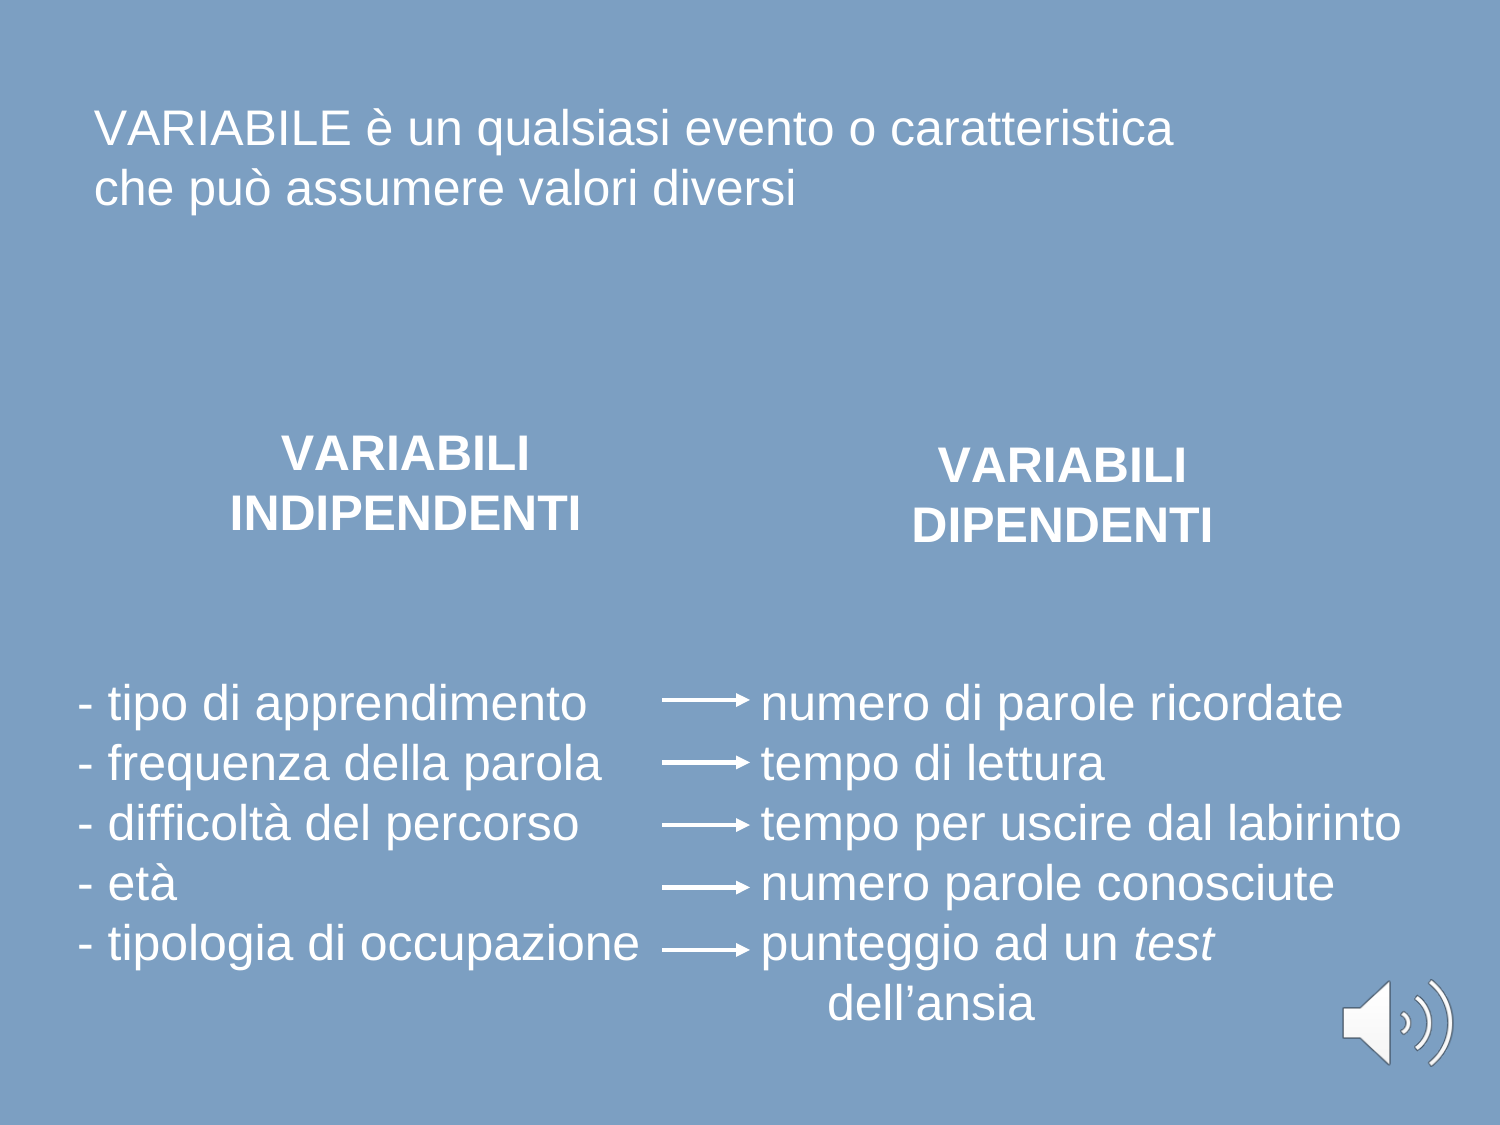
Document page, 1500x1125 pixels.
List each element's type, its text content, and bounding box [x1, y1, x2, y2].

picture [1331, 956, 1465, 1090]
text_box VARIABILI INDIPENDENTI [214, 412, 597, 548]
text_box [62, 662, 1463, 1038]
text_box VARIABILI DIPENDENTI [896, 424, 1229, 561]
text_box VARIABILE è un qualsiasi evento o caratteristica che può assumere valori diversi [80, 87, 1202, 223]
